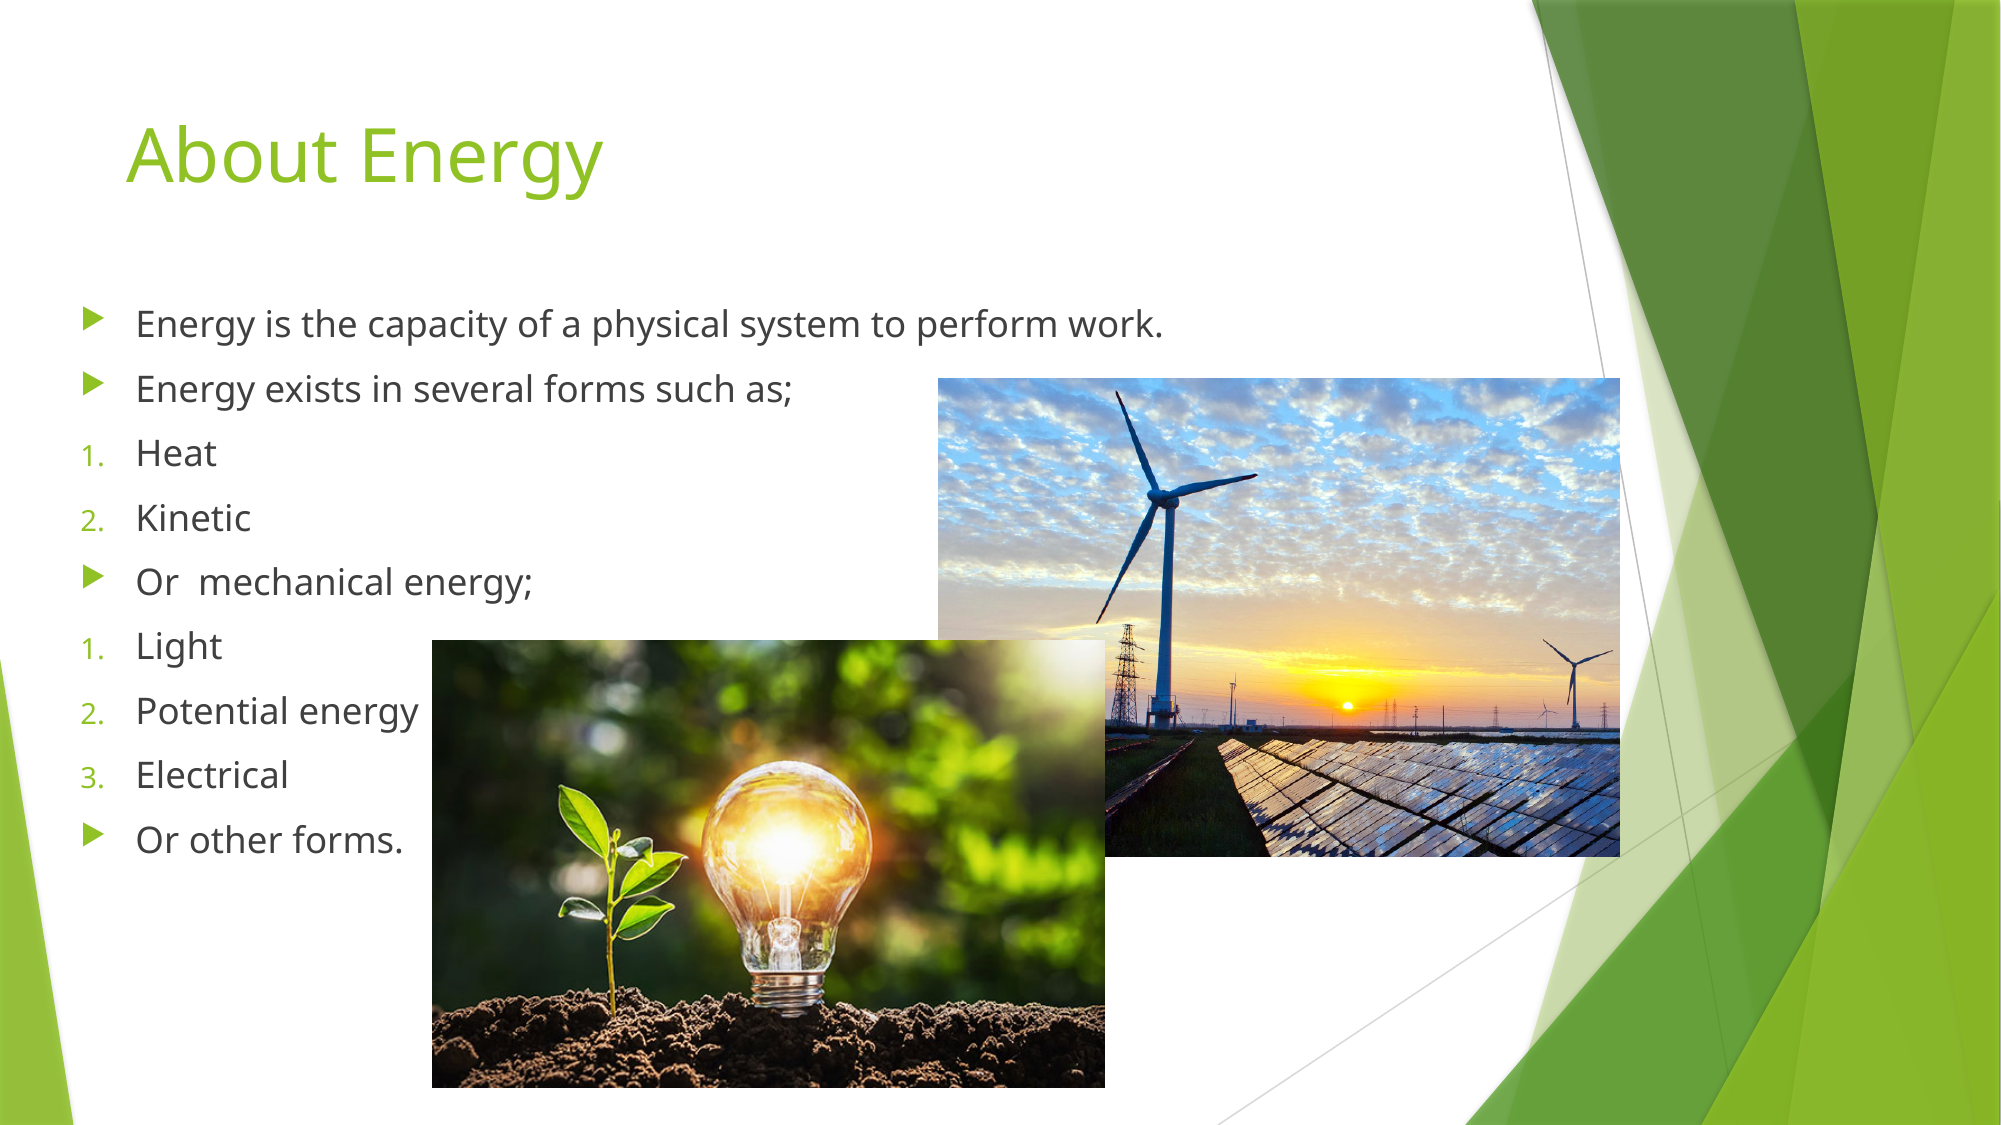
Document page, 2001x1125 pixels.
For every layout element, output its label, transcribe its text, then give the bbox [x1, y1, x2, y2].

picture [432, 378, 1621, 1089]
list Energy is the capacity of a physical system to perform work. Energy exists in several forms such as; Heat Kinetic Or mechanical energy; Light Potential energy Electrical Or other forms. [65, 293, 1730, 872]
title About Energy [111, 99, 1522, 293]
